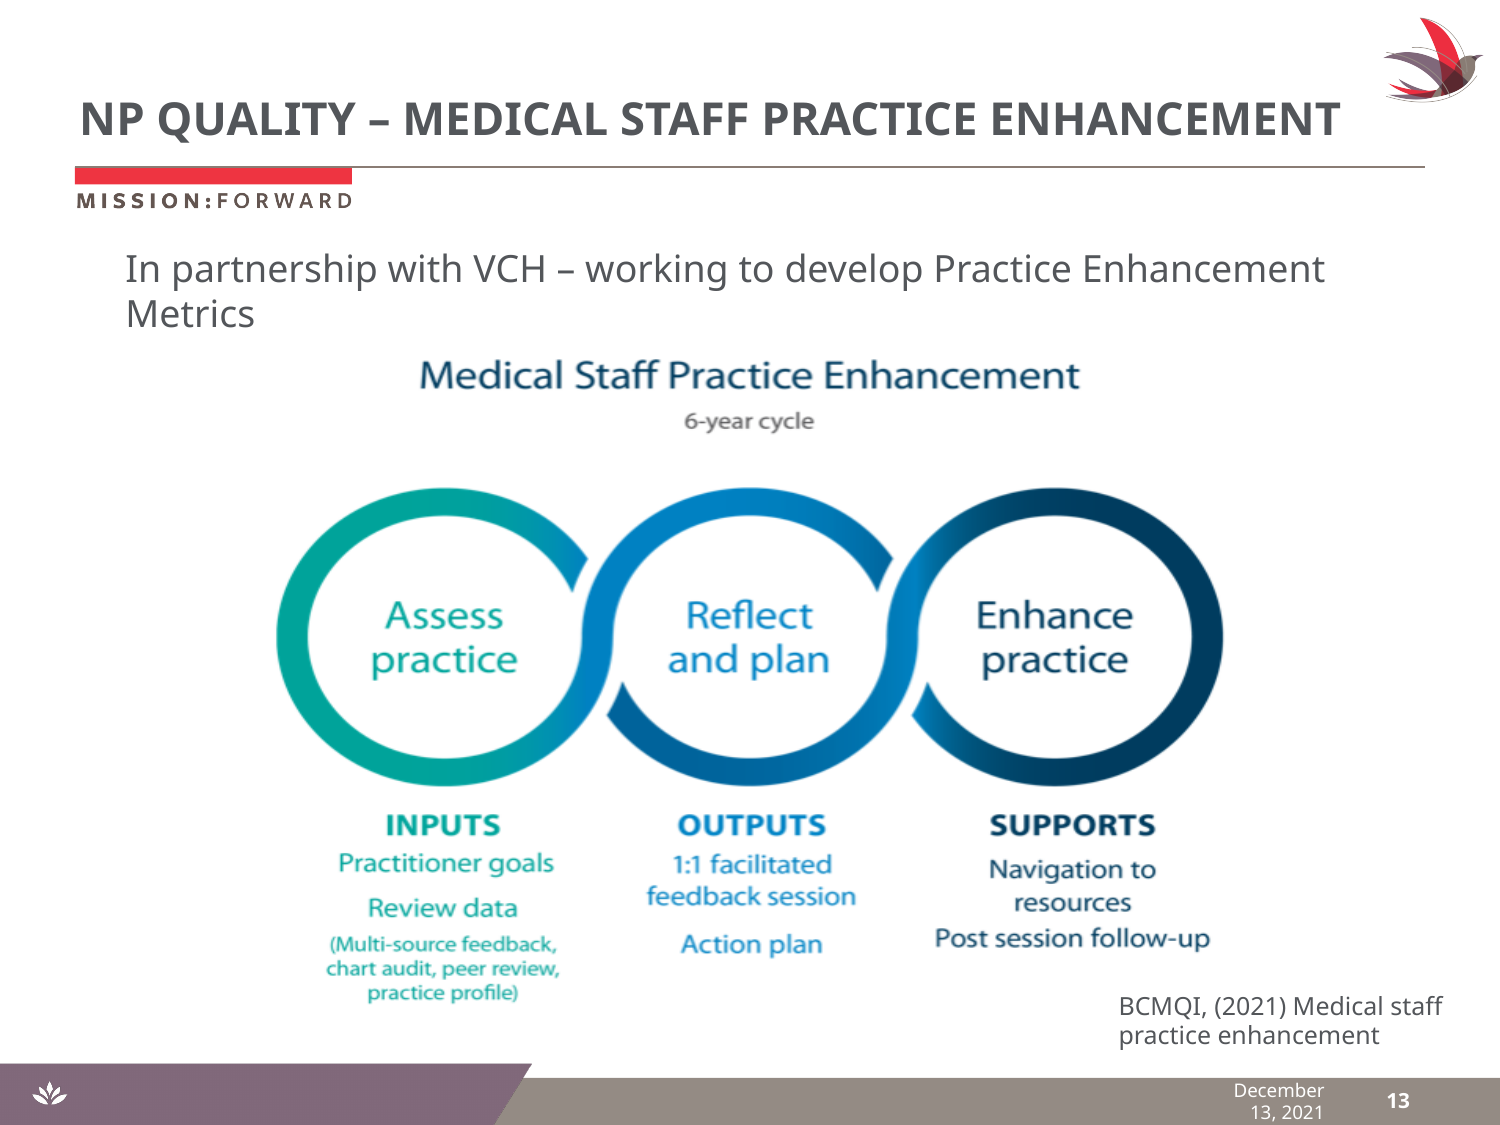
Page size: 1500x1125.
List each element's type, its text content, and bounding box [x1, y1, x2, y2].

picture [75, 189, 353, 212]
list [230, 333, 1264, 1037]
slide_number 13 [1354, 1071, 1425, 1125]
picture [1380, 14, 1488, 107]
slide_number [1187, 1071, 1340, 1125]
picture [0, 1053, 545, 1125]
title NP QUALITY – MEDICAL STAFF PRACTICE ENHANCEMENT [79, 30, 1372, 153]
text_box In partnership with VCH – working to develop Practice Enhancement Metrics [110, 237, 1372, 343]
text_box BCMQI, (2021) Medical staff practice enhancement [1103, 982, 1480, 1058]
